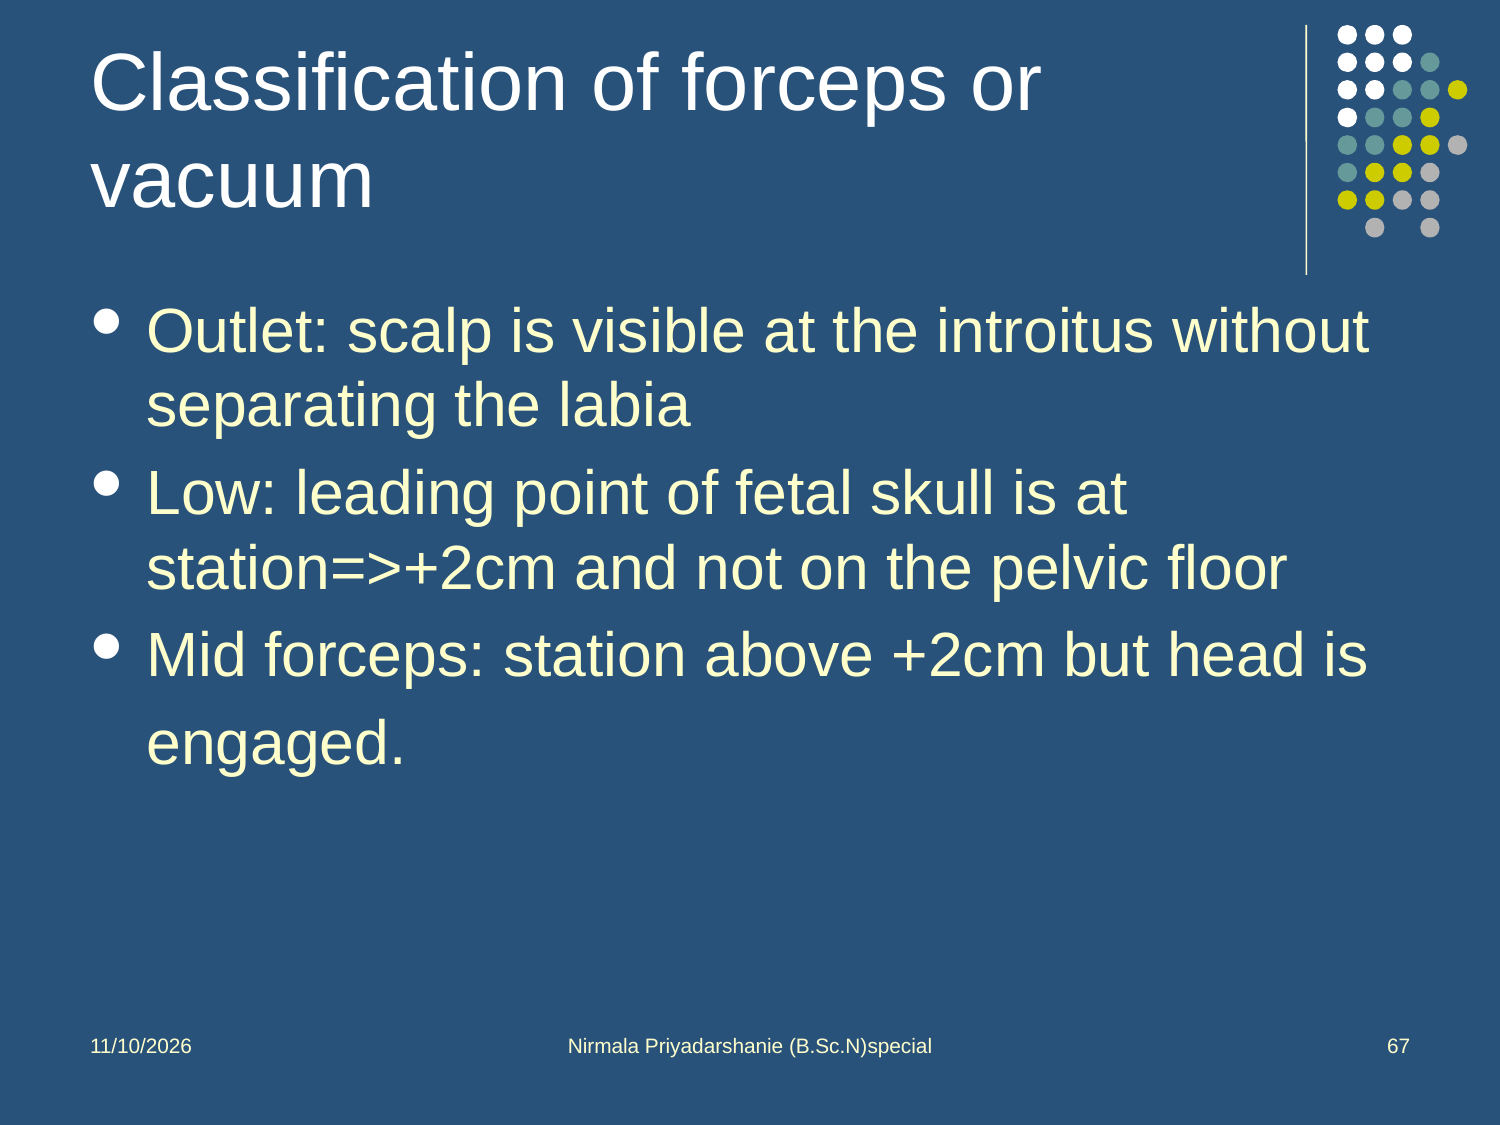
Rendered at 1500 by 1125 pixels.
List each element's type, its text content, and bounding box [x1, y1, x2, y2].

list Outlet: scalp is visible at the introitus without separating the labia Low: leading point of fetal skull is at station=>+2cm and not on the pelvic floor Mid forceps: station above +2cm but head is engaged. [74, 281, 1426, 1006]
title Classification of forceps or vacuum [74, 19, 1313, 233]
footer Nirmala Priyadarshanie (B.Sc.N)special [512, 1024, 988, 1101]
slide_number 67 [1074, 1024, 1426, 1101]
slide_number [74, 1024, 426, 1101]
